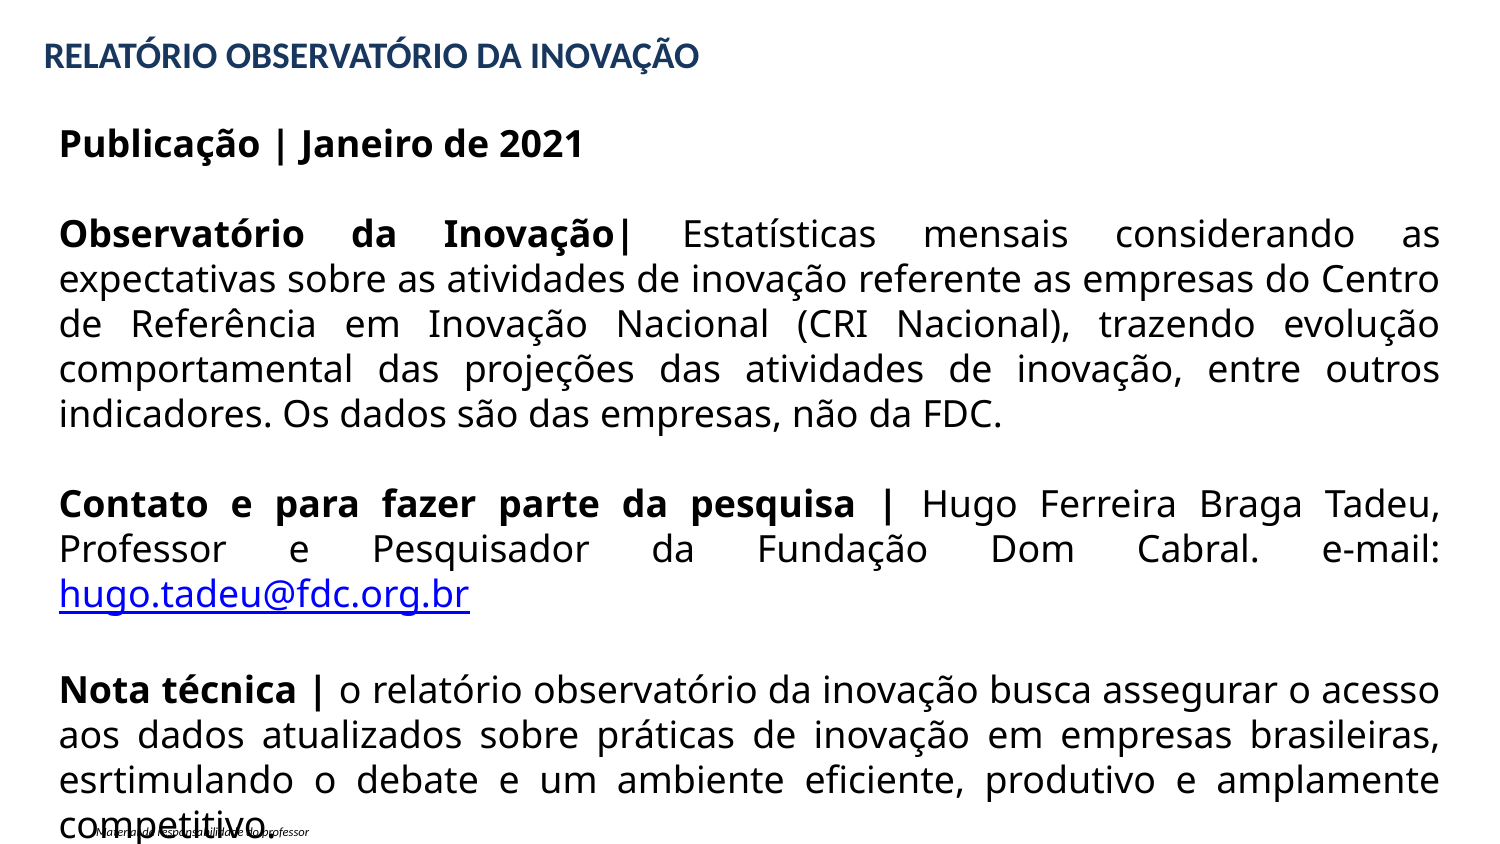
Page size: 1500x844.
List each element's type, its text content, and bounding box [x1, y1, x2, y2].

text_box RELATÓRIO OBSERVATÓRIO DA INOVAÇÃO [43, 6, 1128, 101]
text_box Publicação | Janeiro de 2021 Observatório da Inovação| Estatísticas mensais considerando as expectativas sobre as atividades de inovação referente as empresas do Centro de Referência em Inovação Nacional (CRI Nacional), trazendo evolução comportamental das projeções das atividades de inovação, entre outros indicadores. Os dados são das empresas, não da FDC. Contato e para fazer parte da pesquisa | Hugo Ferreira Braga Tadeu, Professor e Pesquisador da Fundação Dom Cabral. e-mail: hugo.tadeu@fdc.org.br Nota técnica | o relatório observatório da inovação busca assegurar o acesso aos dados atualizados sobre práticas de inovação em empresas brasileiras, esrtimulando o debate e um ambiente eficiente, produtivo e amplamente competitivo. [43, 113, 1457, 844]
